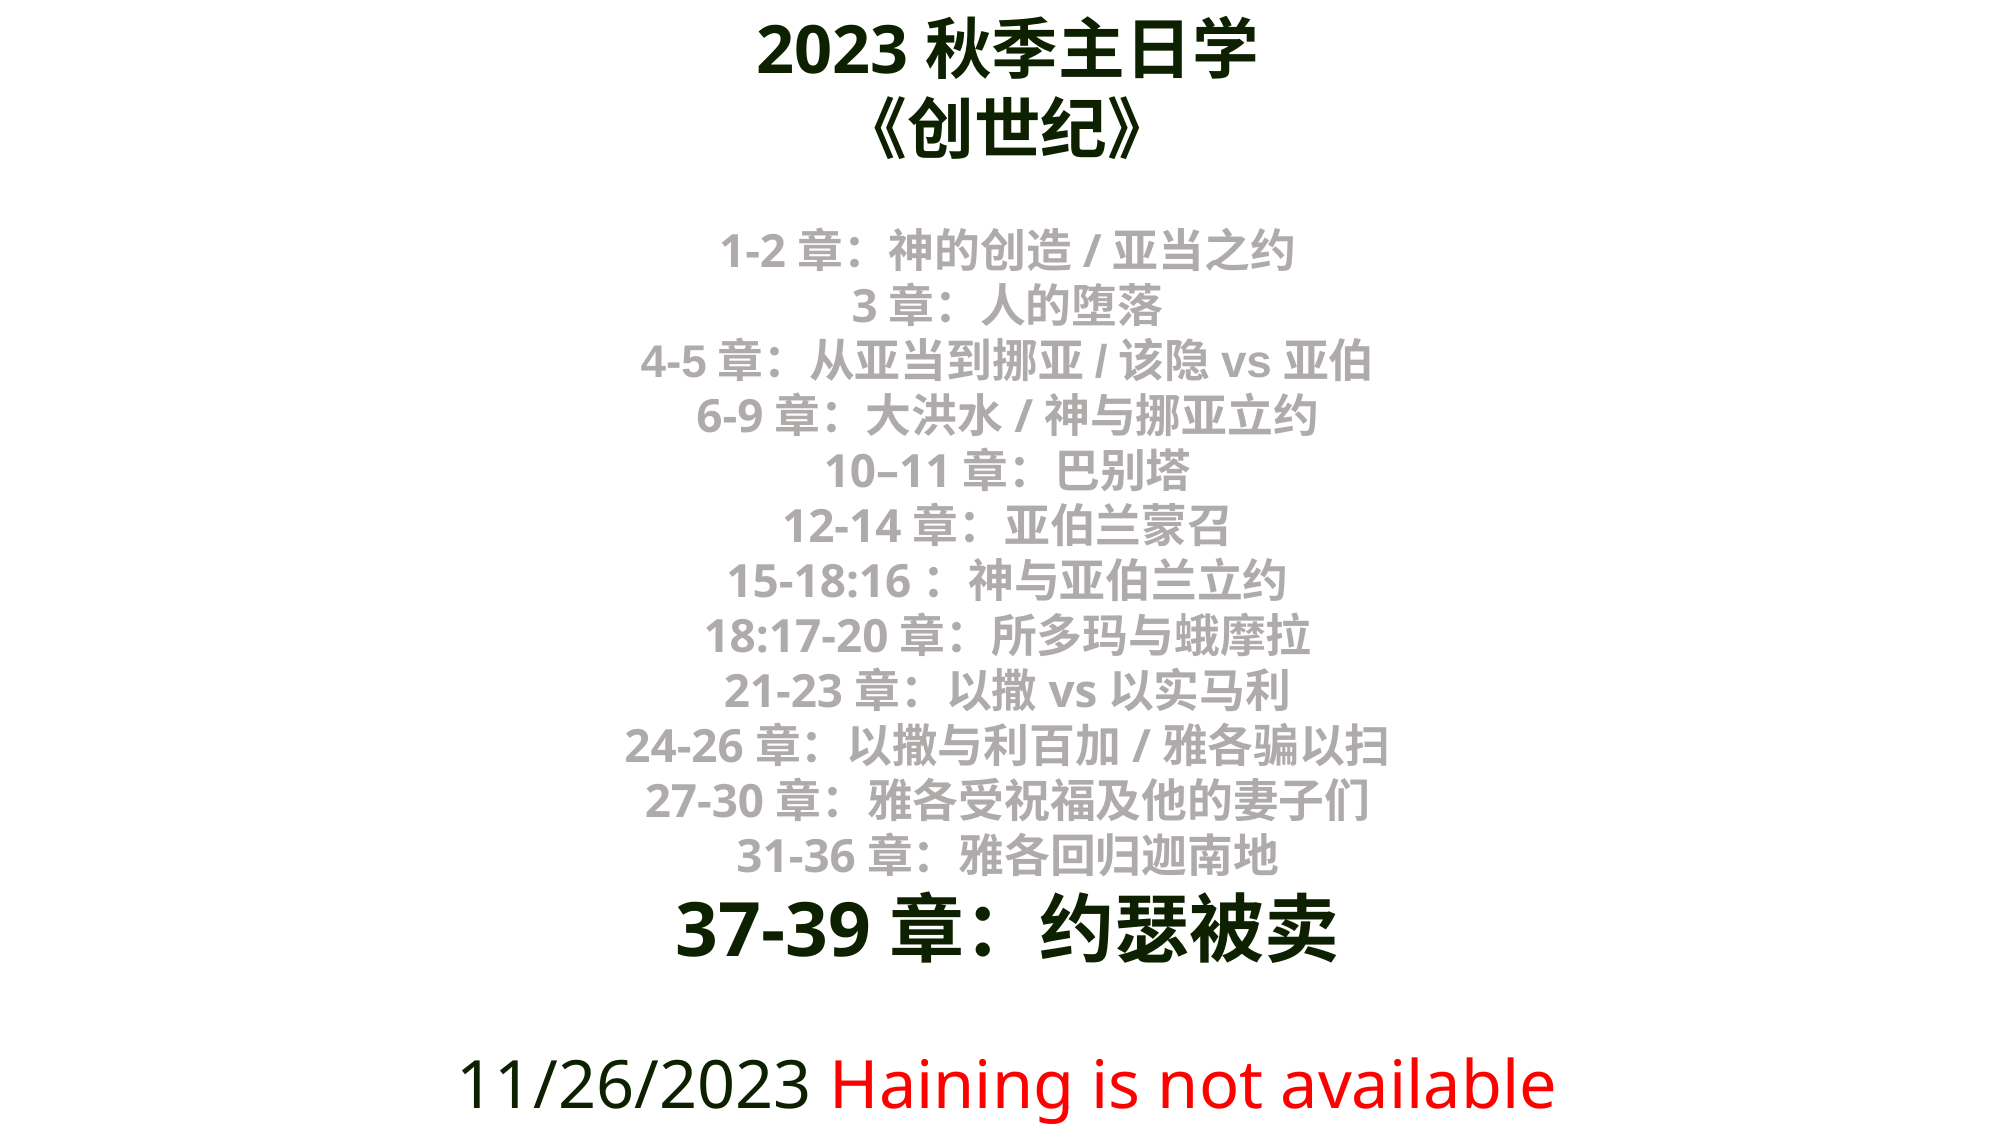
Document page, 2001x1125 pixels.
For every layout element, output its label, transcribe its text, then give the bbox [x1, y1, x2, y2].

text_box 2023秋季主日学 《创世纪》 1-2章：神的创造/亚当之约 3章：人的堕落 4-5章：从亚当到挪亚/该隐vs亚伯 6-9章：大洪水/神与挪亚立约 10–11章：巴别塔 12-14章：亚伯兰蒙召 15-18:16：神与亚伯兰立约 18:17-20章：所多玛与蛾摩拉 21-23章：以撒vs以实马利 24-26章：以撒与利百加/雅各骗以扫 27-30章：雅各受祝福及他的妻子们 31-36章：雅各回归迦南地 37-39章：约瑟被卖 11/26/2023 Haining is not available [119, 0, 1896, 1125]
